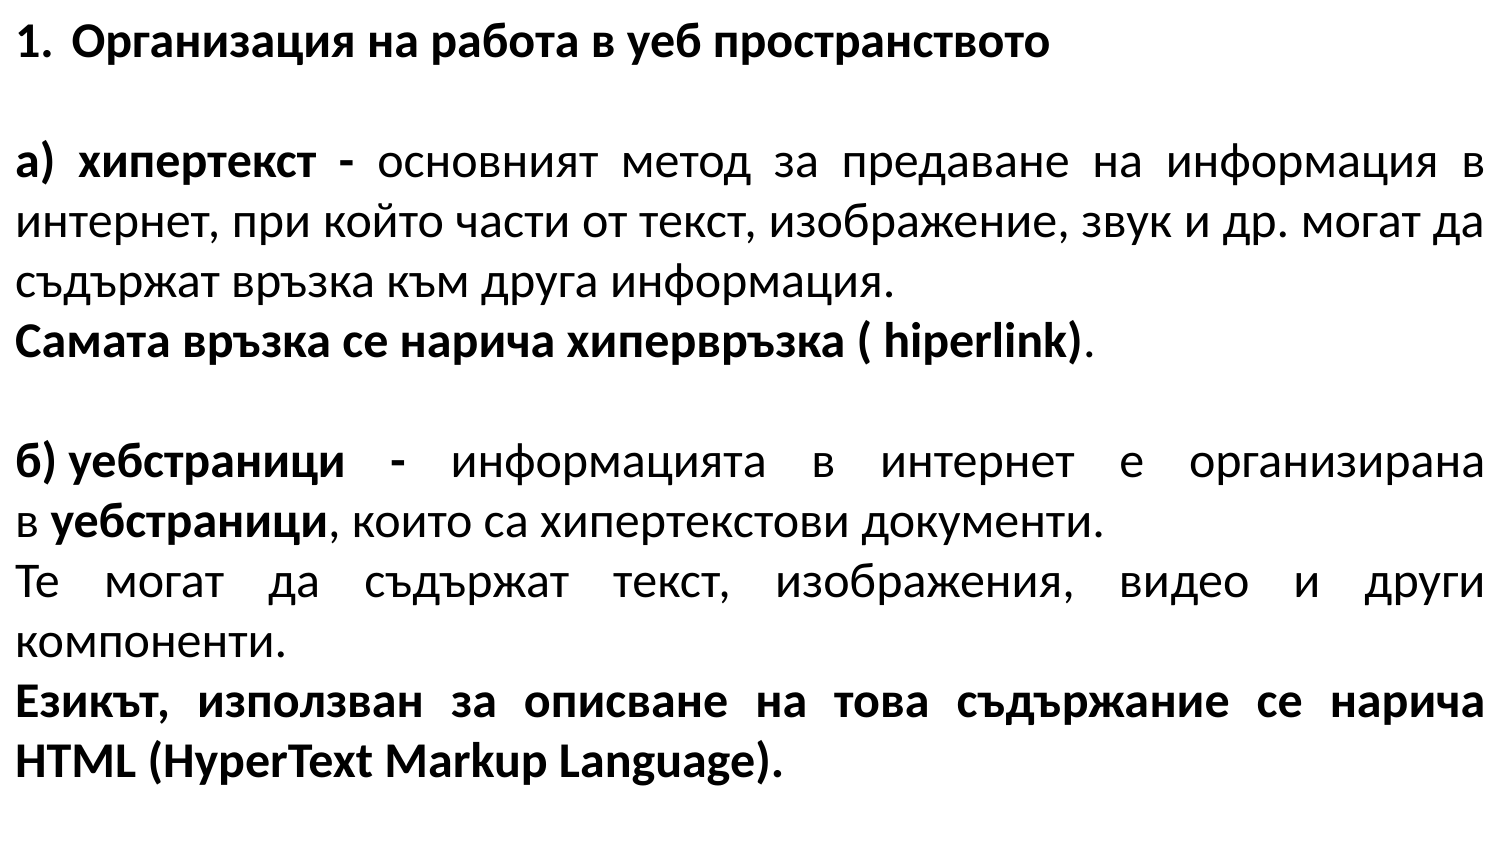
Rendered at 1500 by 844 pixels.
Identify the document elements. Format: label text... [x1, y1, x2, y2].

text_box Организация на работа в уеб пространството а) хипертекст - основният метод за предаване на информация в интернет, при който части от текст, изображение, звук и др. могат да съдържат връзка към друга информация. Самата връзка се нарича хи­первръзка ( hiperlink). б) уебстраници - информацията в интернет е организирана в уебстраници, които са хипертекстови документи. Те могат да съдържат текст, изображения, ви­део и други компоненти. Езикът, използван за описване на това съдържа­ние се нарича HTML (HyperText Markup Language). [0, 0, 1500, 795]
